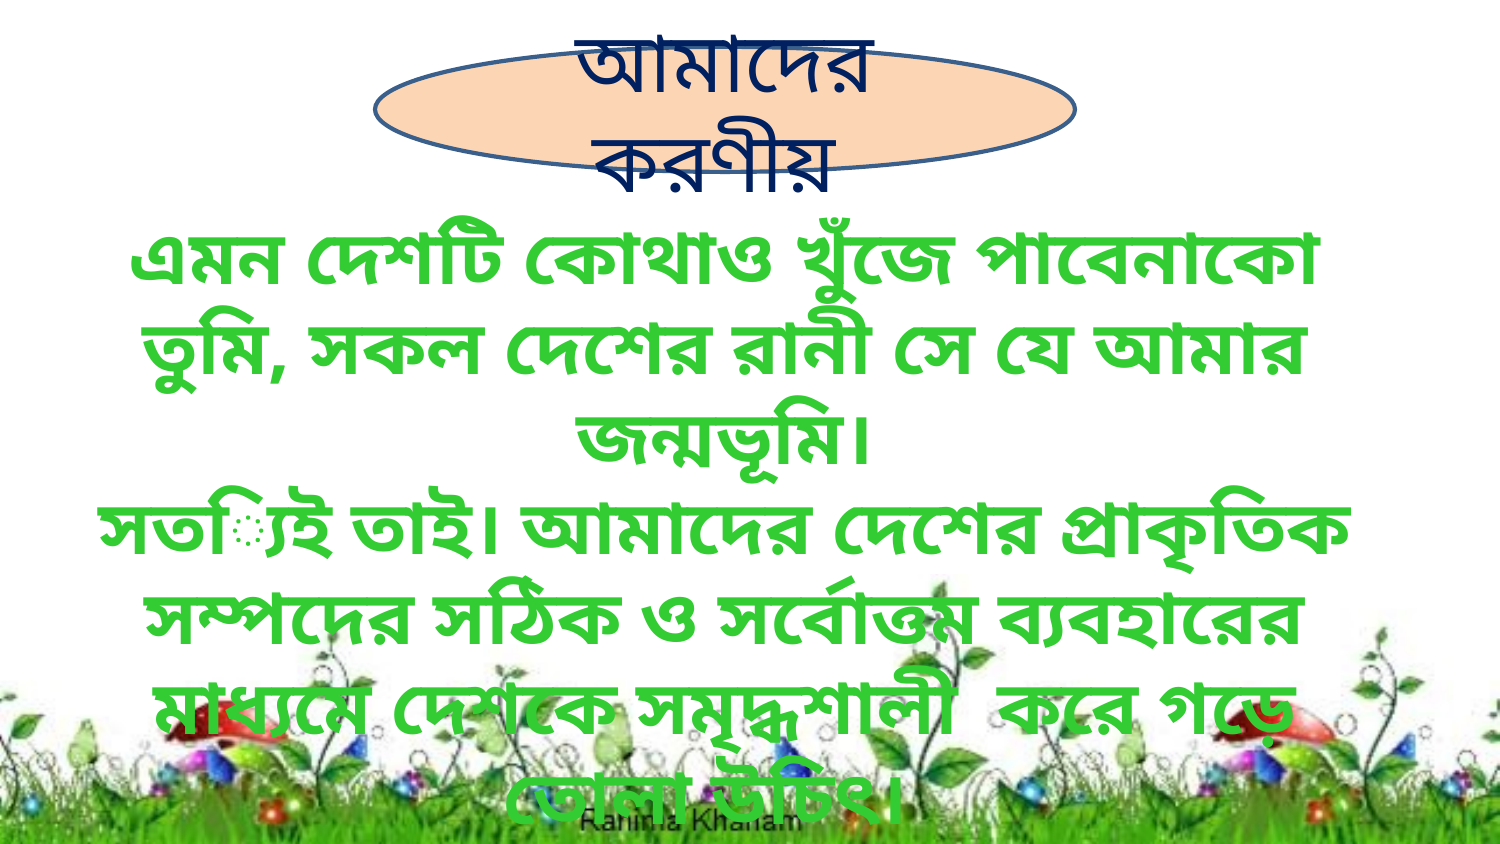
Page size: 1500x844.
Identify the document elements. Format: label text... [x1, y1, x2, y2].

picture [0, 573, 1500, 844]
text_box আমাদের করণীয় [372, 44, 1078, 175]
text_box এমন দেশটি কোথাও খুঁজে পাবেনাকো তুমি, সকল দেশের রানী সে যে আমার জন্মভূমি। সত্যিই তাই। আমাদের দেশের প্রাকৃতিক সম্পদের সঠিক ও সর্বোত্তম ব্যবহারের মাধ্যমে দেশকে সমৃদ্ধশালী করে গড়ে তোলা উচিৎ। [49, 202, 1400, 572]
